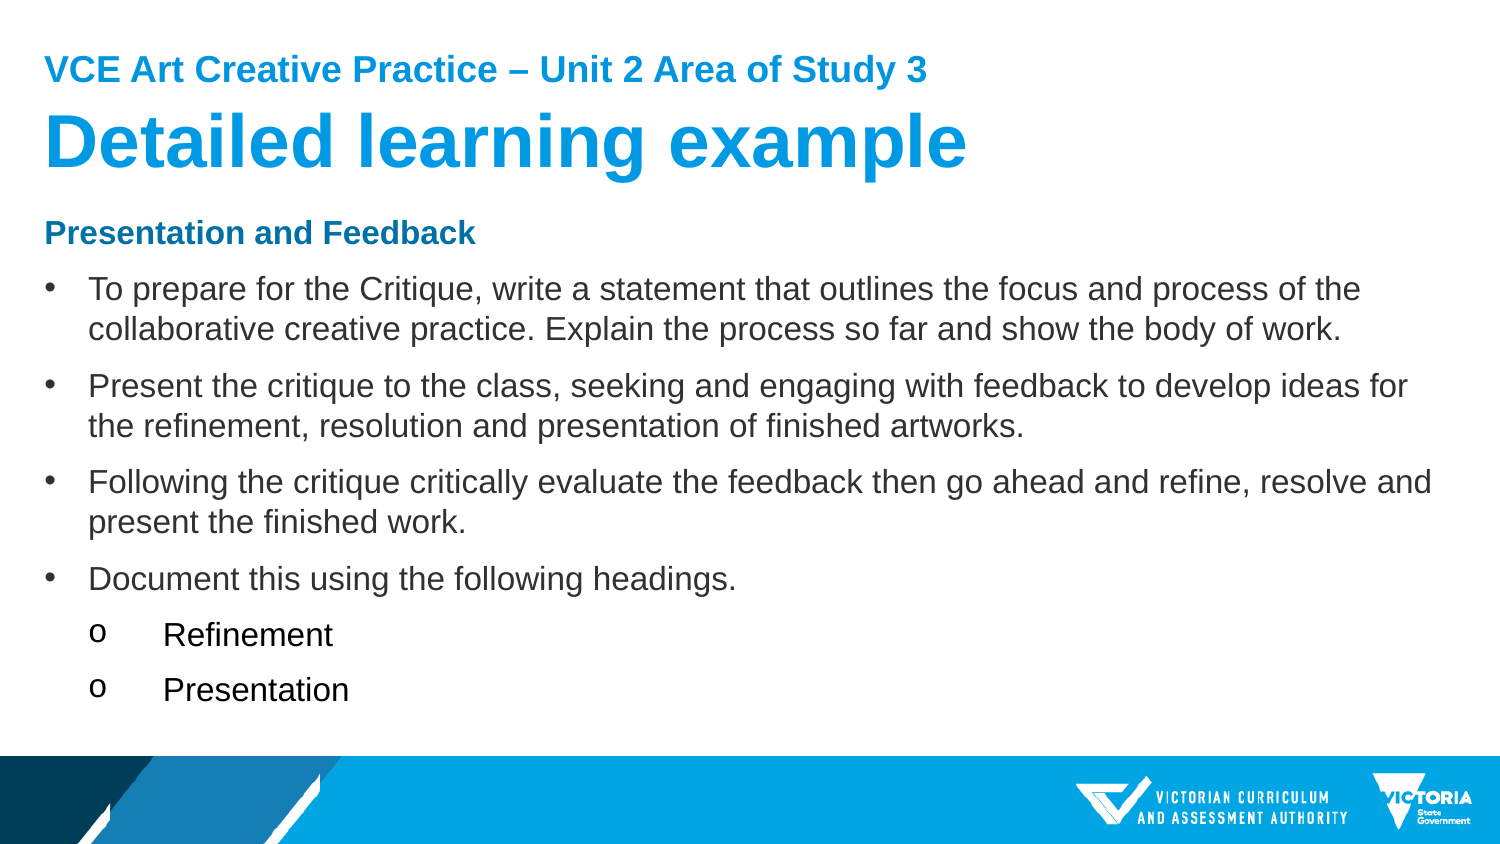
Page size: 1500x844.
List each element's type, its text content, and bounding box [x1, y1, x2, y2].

picture [1374, 774, 1425, 828]
picture [1426, 792, 1452, 804]
picture [1318, 812, 1322, 823]
picture [1460, 793, 1471, 803]
picture [1199, 792, 1204, 803]
picture [1214, 792, 1219, 802]
picture [1308, 814, 1313, 823]
picture [1281, 812, 1286, 823]
picture [1224, 792, 1229, 802]
picture [1201, 812, 1205, 823]
picture [0, 0, 1500, 844]
picture [1249, 812, 1254, 823]
picture [1299, 812, 1303, 823]
picture [1149, 813, 1153, 823]
picture [1302, 792, 1306, 803]
picture [1258, 812, 1262, 823]
picture [1190, 792, 1194, 802]
text_box VCE Art Creative Practice – Unit 2 Area of Study 3 [29, 37, 1412, 97]
picture [1240, 812, 1244, 823]
picture [1320, 792, 1327, 802]
picture [1229, 813, 1235, 823]
list Presentation and Feedback To prepare for the Critique, write a statement that outlines the focus and process of the collaborative creative practice. Explain the process so far and show the body of work. Present the critique to the class, seeking and engaging with feedback to develop ideas for the refinement, resolution and presentation of finished artworks. Following the critique critically evaluate the feedback then go ahead and refine, resolve and present the finished work. Document this using the following headings. Refinement Presentation [29, 203, 1459, 691]
title Detailed learning example [29, 67, 1459, 203]
picture [1077, 777, 1150, 824]
picture [1268, 792, 1272, 802]
